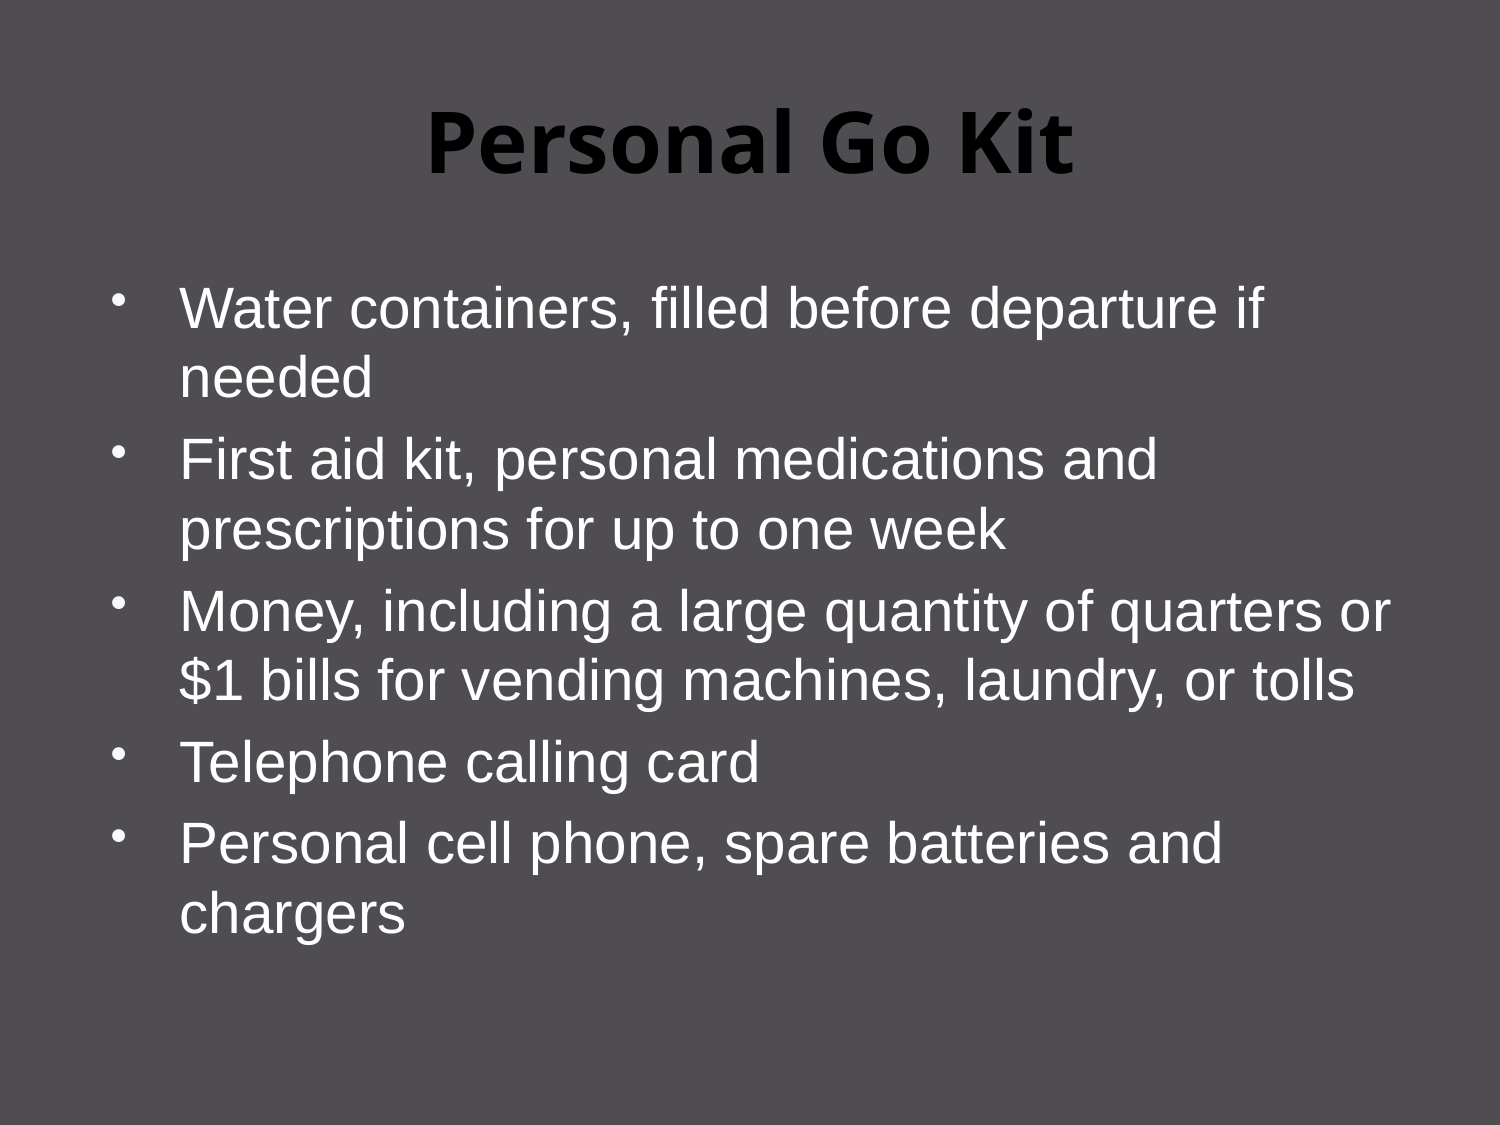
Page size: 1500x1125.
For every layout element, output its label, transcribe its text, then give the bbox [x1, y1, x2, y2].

title Personal Go Kit [75, 45, 1425, 233]
list Water containers, filled before departure if needed First aid kit, personal medications and prescriptions for up to one week Money, including a large quantity of quarters or $1 bills for vending machines, laundry, or tolls Telephone calling card Personal cell phone, spare batteries and chargers [75, 262, 1425, 1100]
